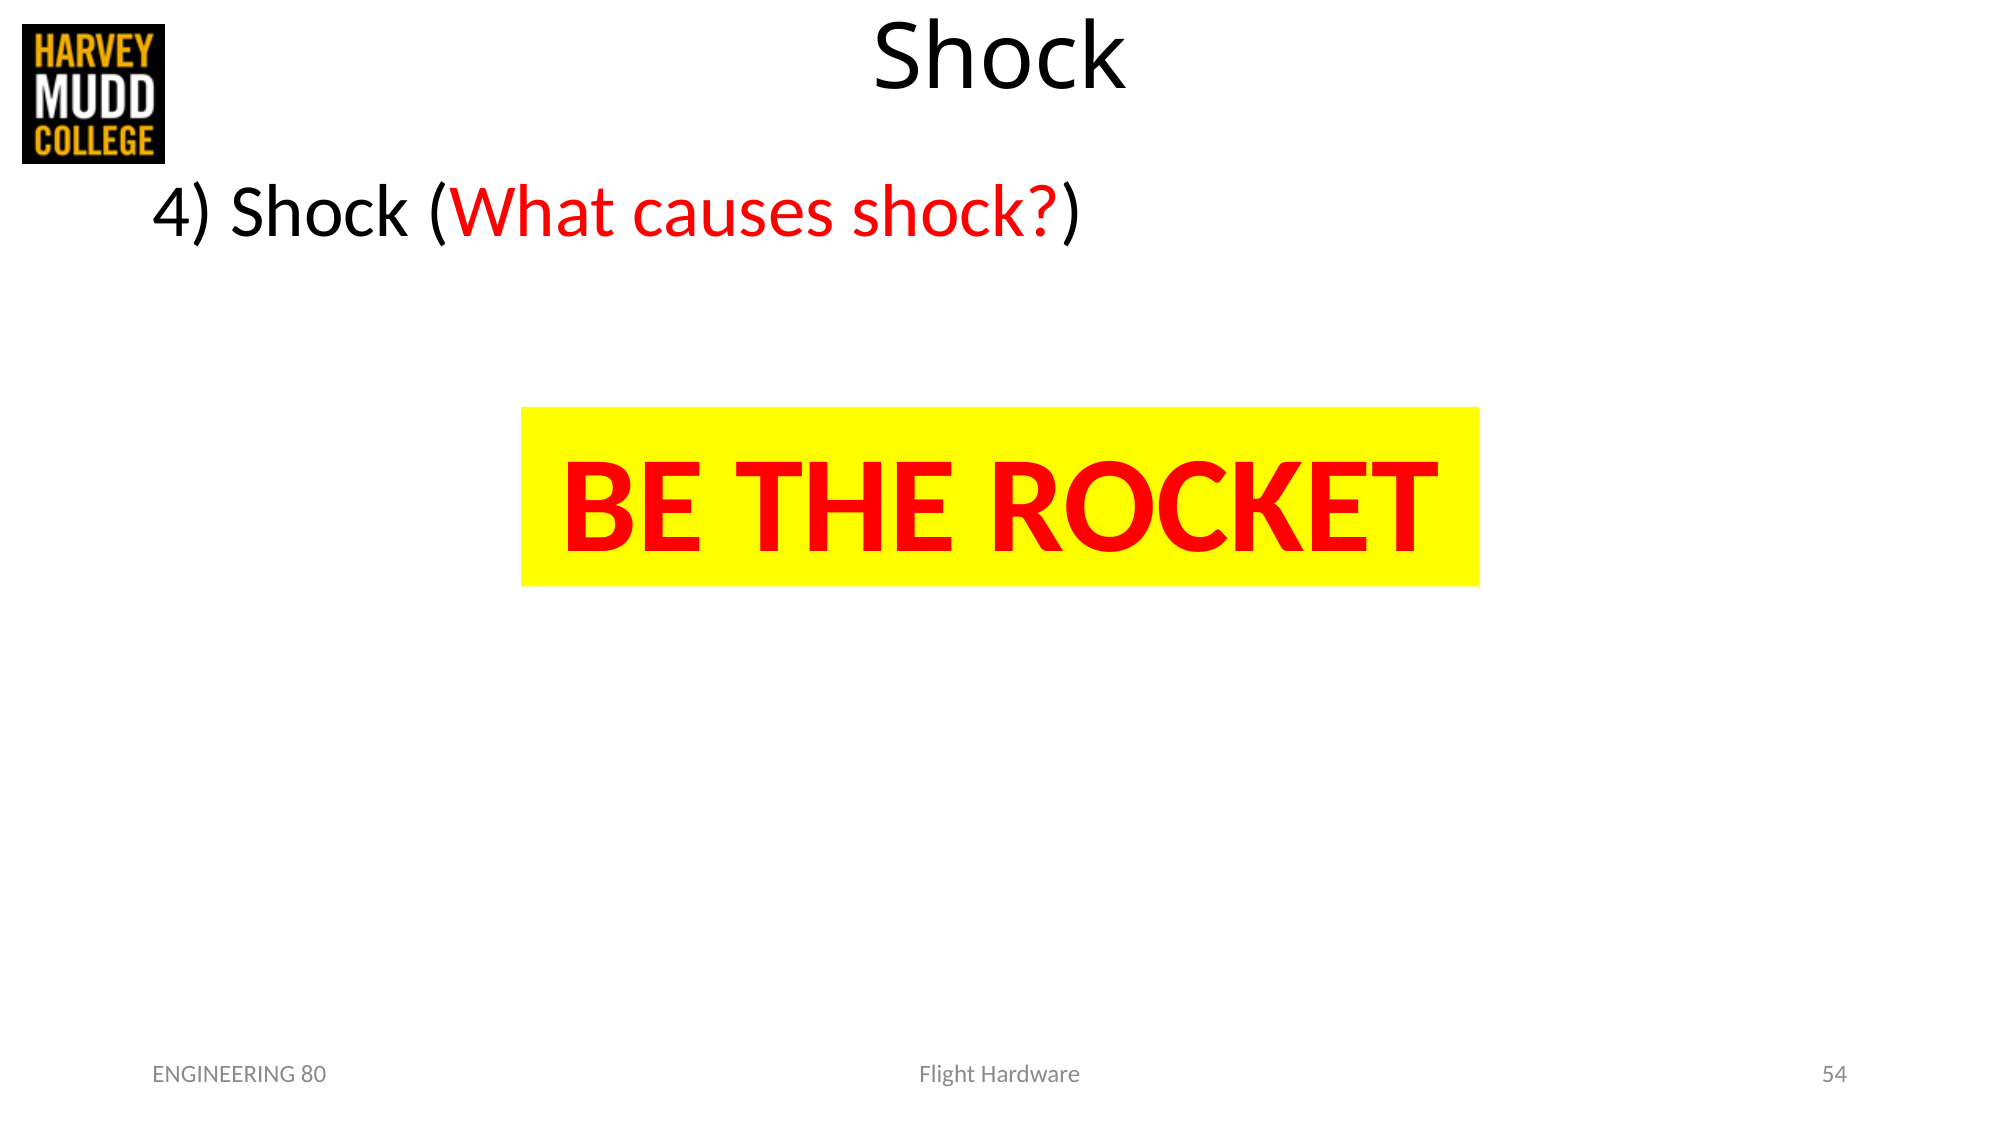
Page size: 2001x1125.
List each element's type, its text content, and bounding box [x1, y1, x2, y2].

text_box BE THE ROCKET [521, 406, 1479, 587]
footer Flight Hardware [662, 1042, 1338, 1103]
picture [22, 24, 165, 164]
title Shock [137, 3, 1863, 116]
slide_number ENGINEERING 80 [137, 1042, 588, 1103]
slide_number 54 [1412, 1042, 1863, 1103]
list 4) Shock (What causes shock?) [137, 163, 1338, 1014]
